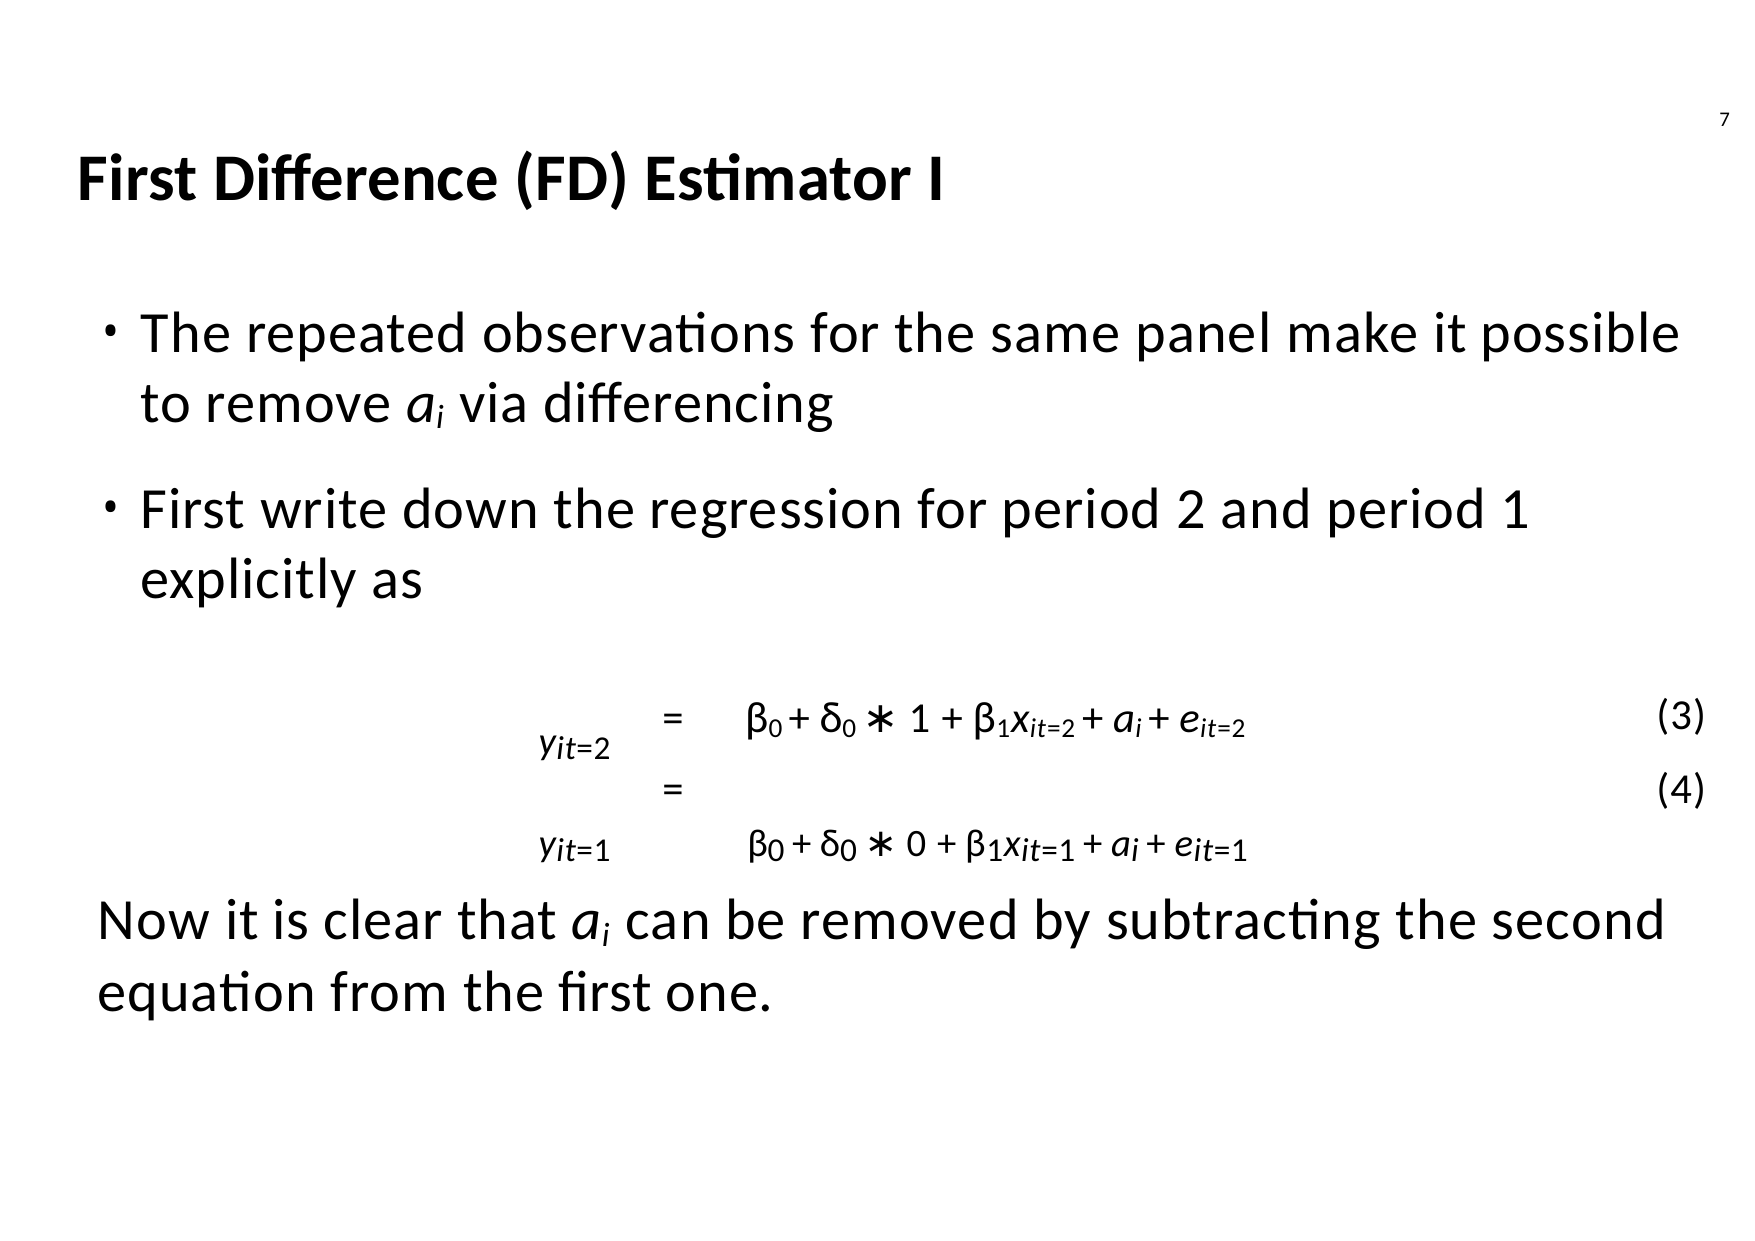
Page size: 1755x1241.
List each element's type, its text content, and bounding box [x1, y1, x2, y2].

text_box (3) (4) [1654, 662, 1709, 812]
text_box The repeated observations for the same panel make it possible to remove ai via differencing First write down the regression for period 2 and period 1 explicitly as [91, 291, 1725, 611]
text_box yit=2 yit=1 β0 + δ0 ∗ 0 + β1xit=1 + ai + eit=1 [530, 669, 1300, 875]
title First Difference (FD) Estimator I [75, 131, 1128, 342]
text_box Now it is clear that ai can be removed by subtracting the second equation from the first one. [91, 879, 1684, 1024]
text_box 7 [1717, 103, 1733, 131]
